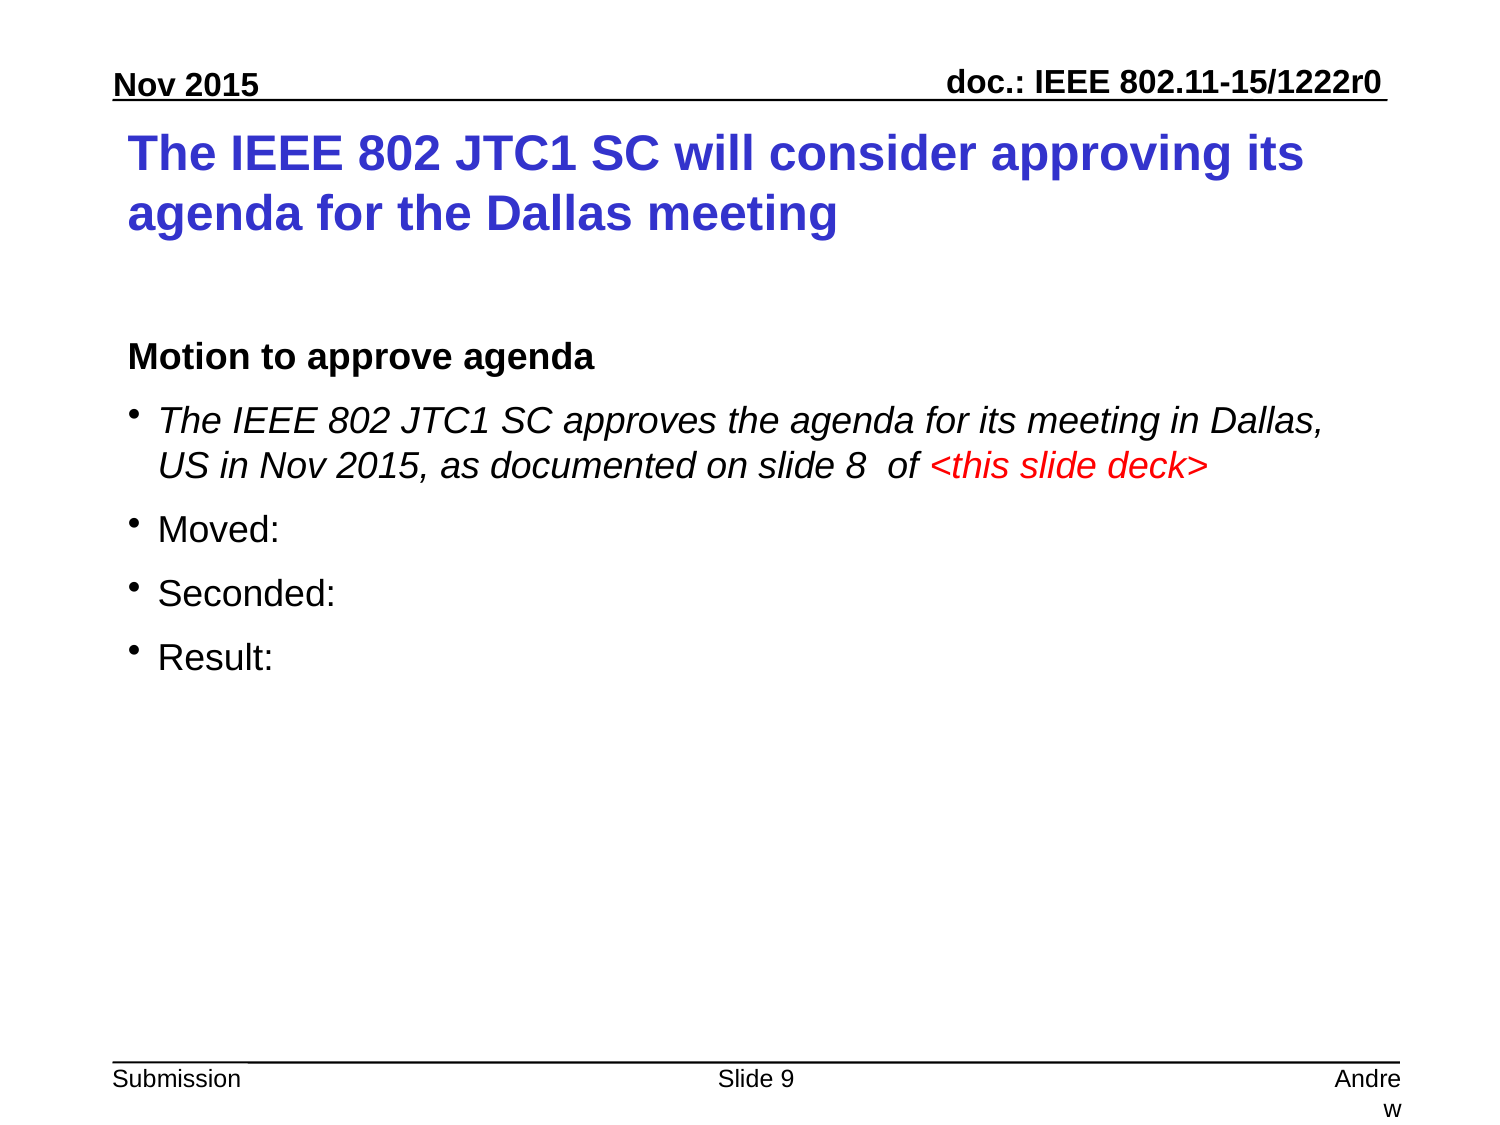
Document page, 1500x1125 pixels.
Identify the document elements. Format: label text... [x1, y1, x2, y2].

title The IEEE 802 JTC1 SC will consider approving its agenda for the Dallas meeting [112, 112, 1388, 288]
slide_number Slide 9 [709, 1061, 803, 1093]
footer Andrew Myles, Cisco [1320, 1061, 1402, 1093]
list Motion to approve agenda The IEEE 802 JTC1 SC approves the agenda for its meeting in Dallas, US in Nov 2015, as documented on slide 8 of <this slide deck> Moved: Seconded: Result: [112, 324, 1388, 1000]
